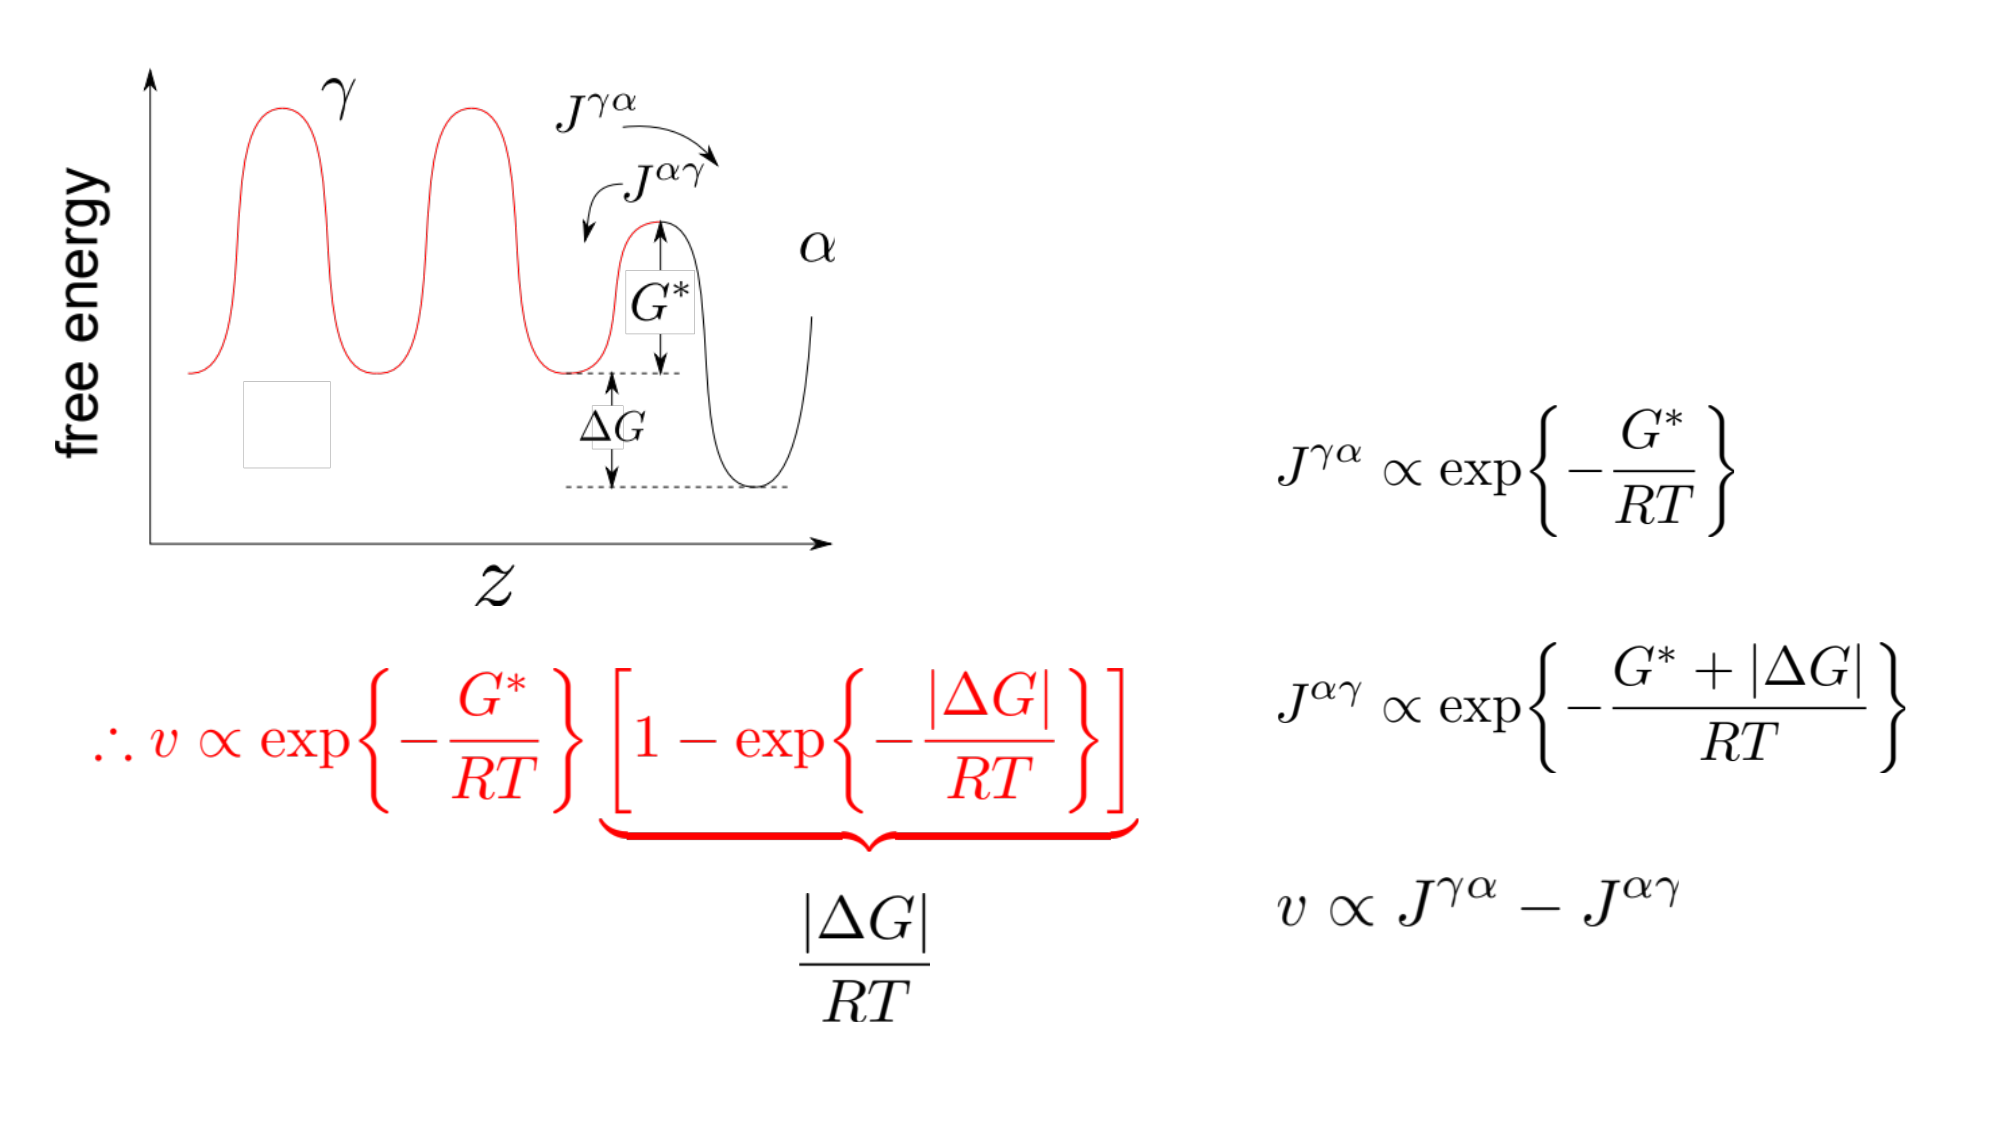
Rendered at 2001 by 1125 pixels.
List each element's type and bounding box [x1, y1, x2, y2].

picture [1277, 404, 1735, 537]
picture [55, 66, 835, 606]
picture [1277, 877, 1679, 927]
picture [94, 668, 1139, 852]
picture [1277, 641, 1906, 773]
picture [798, 893, 930, 1022]
